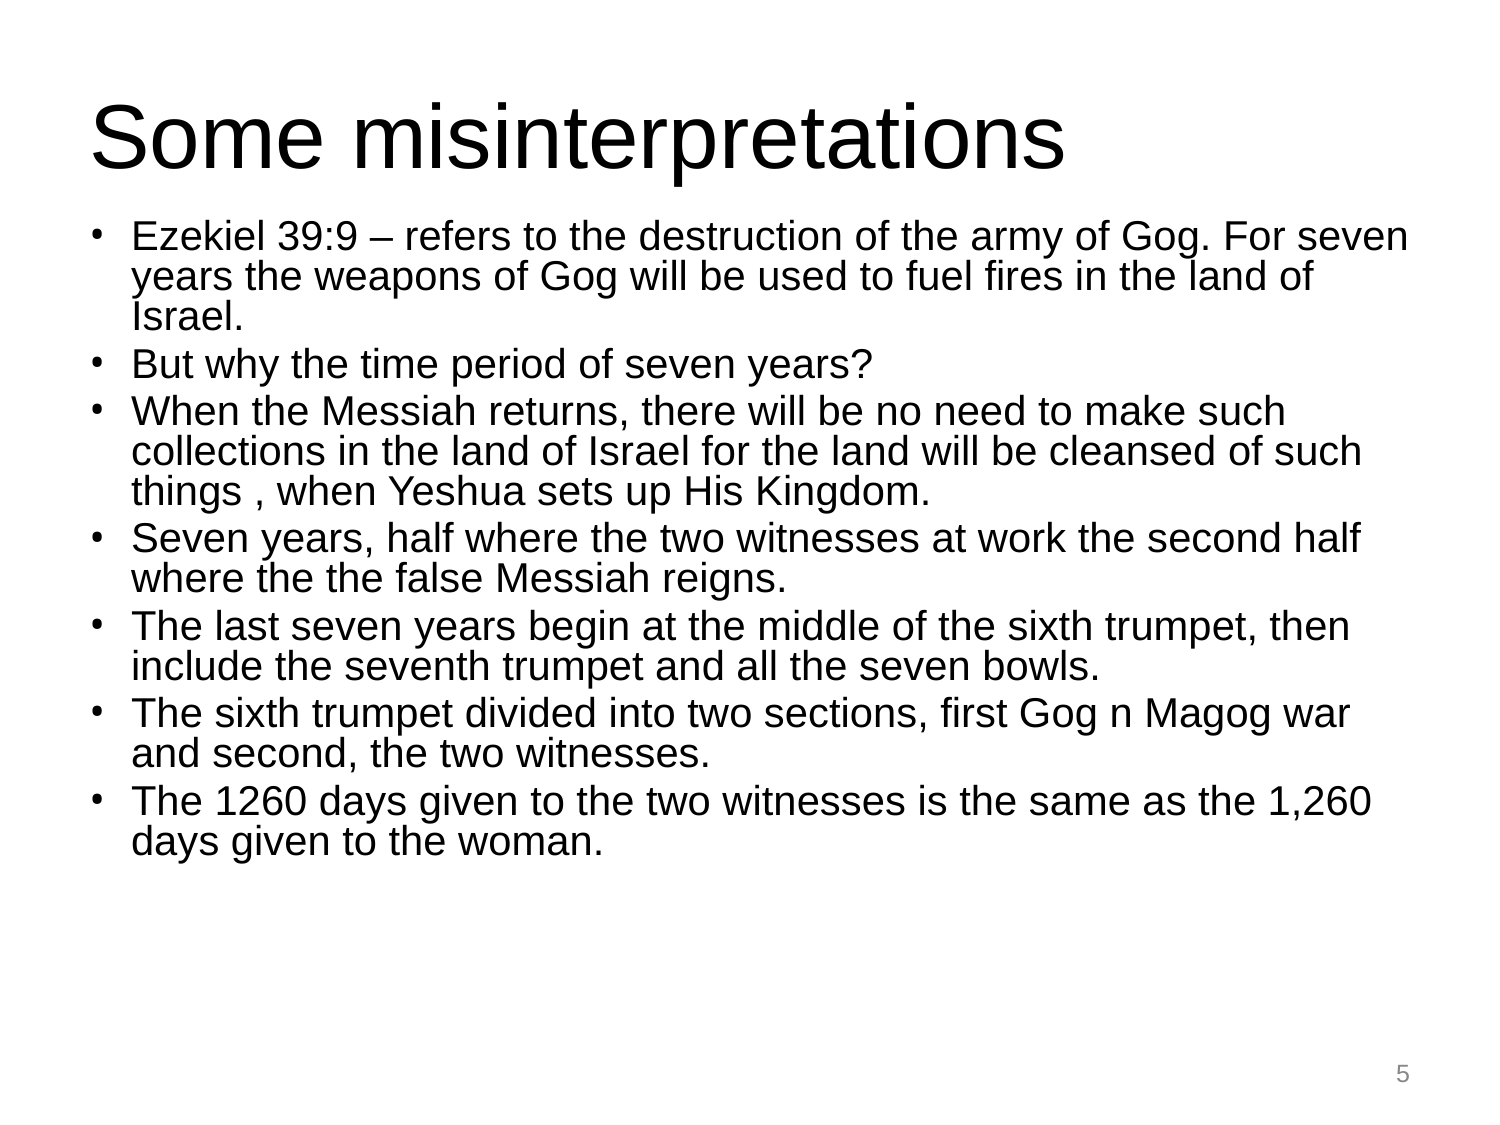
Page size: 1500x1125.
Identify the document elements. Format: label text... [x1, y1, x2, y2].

text_box 5 [1074, 1042, 1425, 1103]
list Ezekiel 39:9 – refers to the destruction of the army of Gog. For seven years the weapons of Gog will be used to fuel fires in the land of Israel. But why the time period of seven years? When the Messiah returns, there will be no need to make such collections in the land of Israel for the land will be cleansed of such things , when Yeshua sets up His Kingdom. Seven years, half where the two witnesses at work the second half where the the false Messiah reigns. The last seven years begin at the middle of the sixth trumpet, then include the seventh trumpet and all the seven bowls. The sixth trumpet divided into two sections, first Gog n Magog war and second, the two witnesses. The 1260 days given to the two witnesses is the same as the 1,260 days given to the woman. [74, 210, 1425, 953]
title Some misinterpretations [74, 45, 1425, 210]
